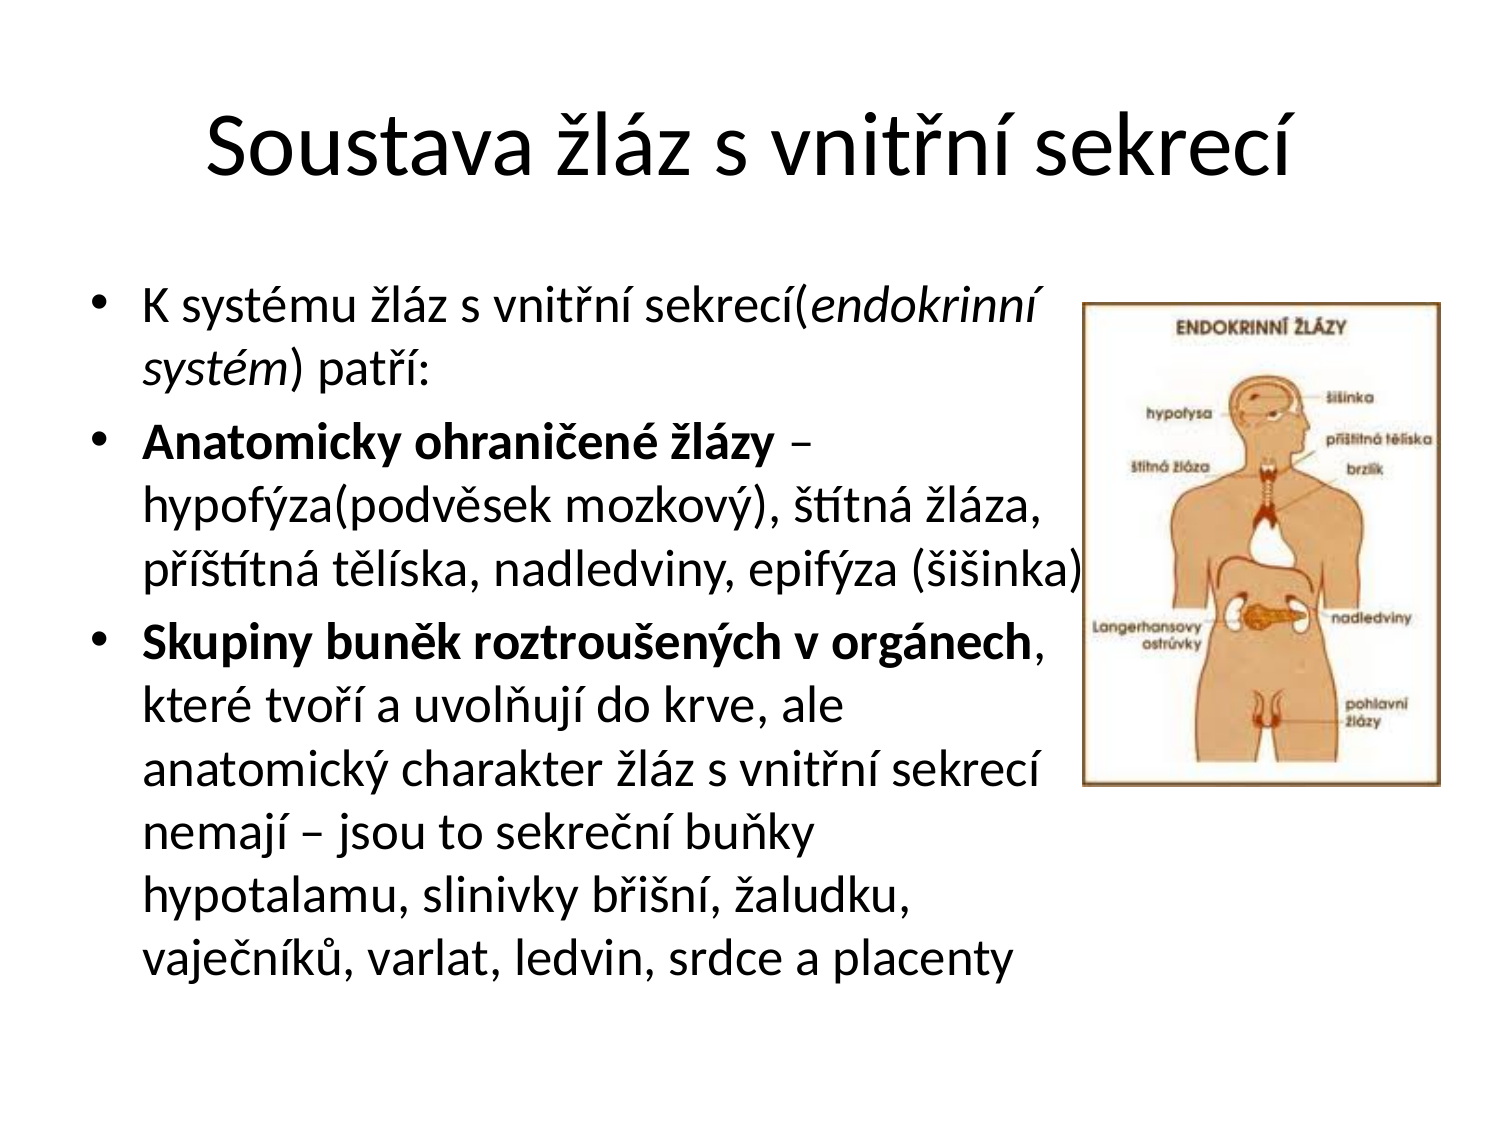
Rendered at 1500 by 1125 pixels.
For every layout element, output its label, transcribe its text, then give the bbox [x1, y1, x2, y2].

picture [1082, 302, 1441, 788]
title Soustava žláz s vnitřní sekrecí [75, 45, 1425, 233]
list K systému žláz s vnitřní sekrecí(endokrinní systém) patří: Anatomicky ohraničené žlázy – hypofýza(podvěsek mozkový), štítná žláza, příštítná tělíska, nadledviny, epifýza (šišinka) Skupiny buněk roztroušených v orgánech, které tvoří a uvolňují do krve, ale anatomický charakter žláz s vnitřní sekrecí nemají – jsou to sekreční buňky hypotalamu, slinivky břišní, žaludku, vaječníků, varlat, ledvin, srdce a placenty [75, 262, 1105, 1005]
